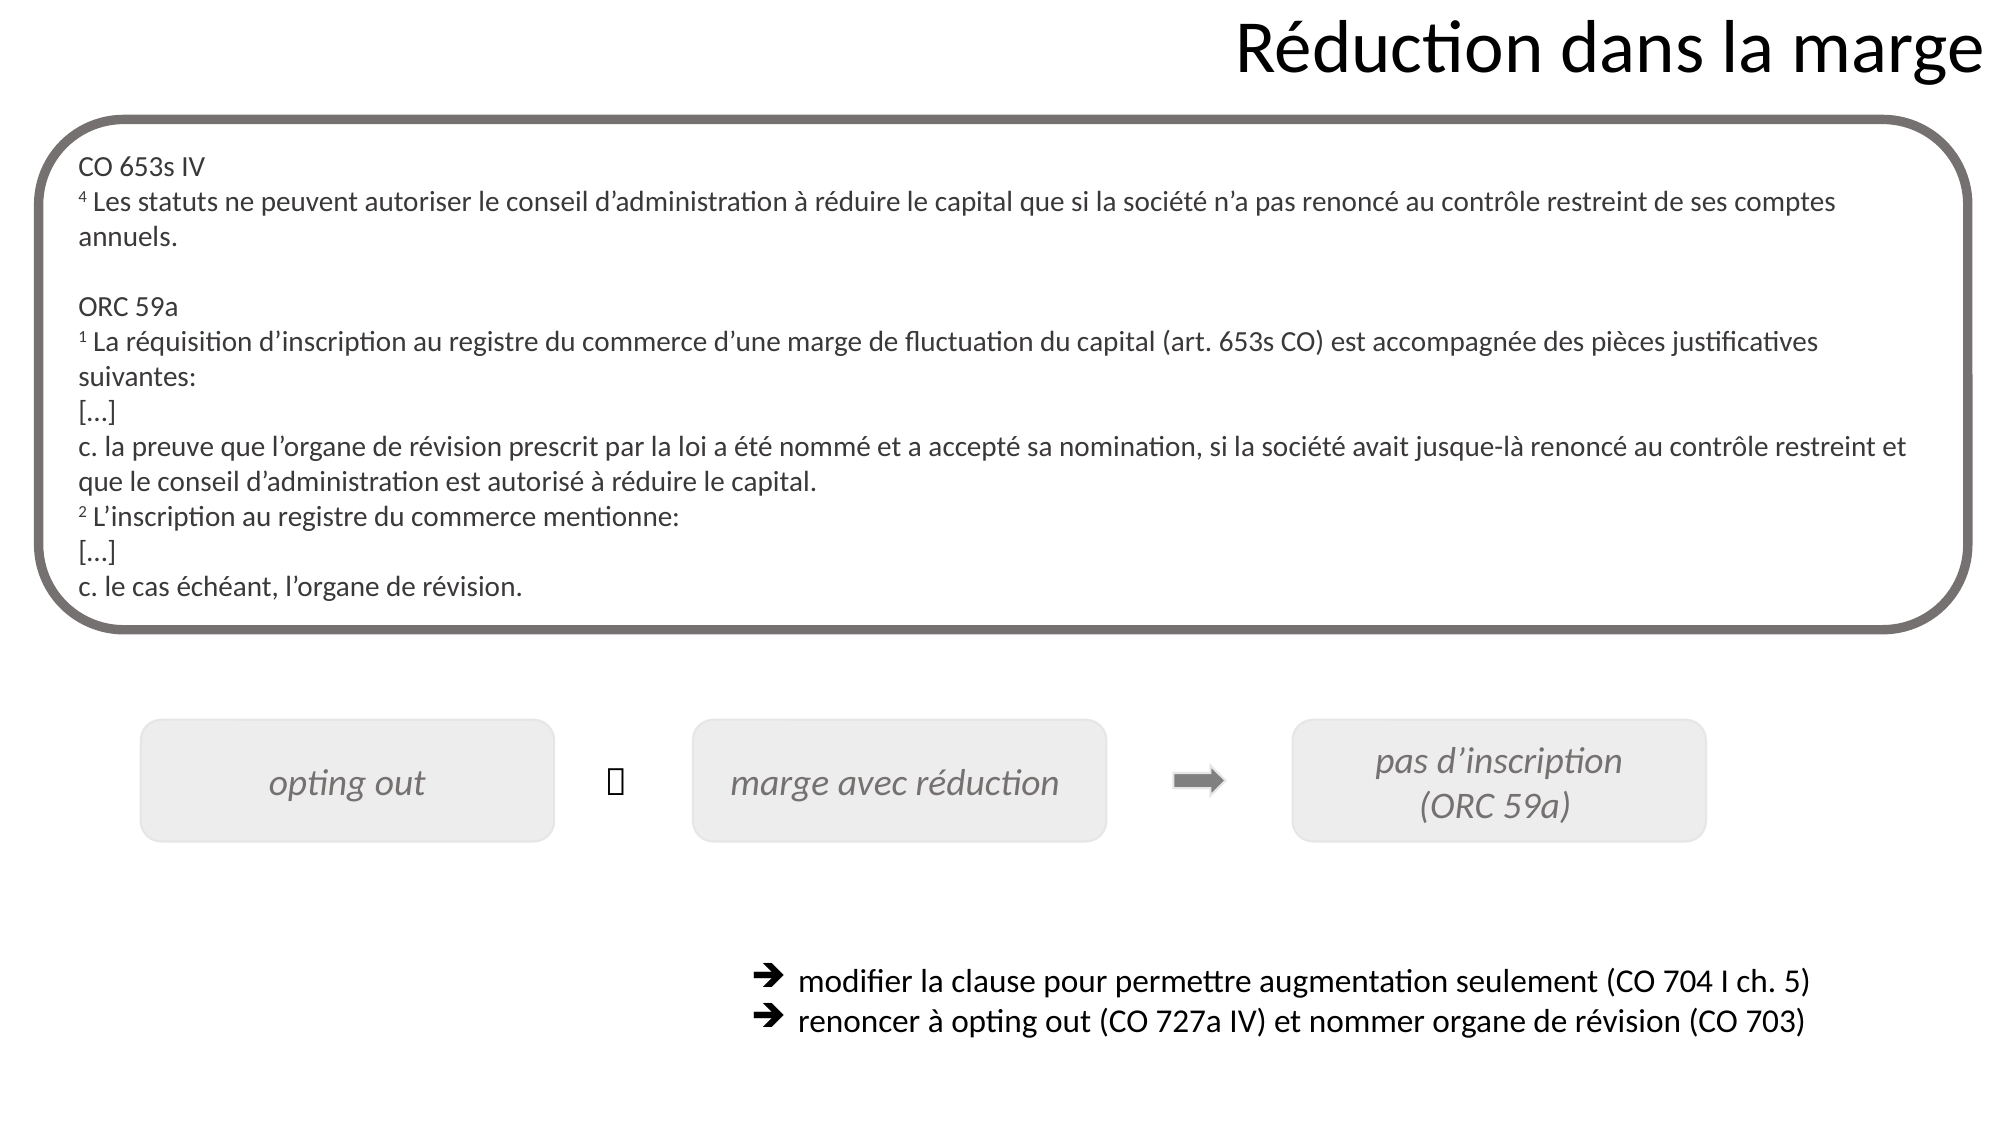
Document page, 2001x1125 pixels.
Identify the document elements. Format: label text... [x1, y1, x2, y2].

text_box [140, 719, 1971, 1049]
text_box Réduction dans la marge [111, 0, 2000, 161]
text_box CO 653s IV 4 Les statuts ne peuvent autoriser le conseil d’administration à réduire le capital que si la société n’a pas renoncé au contrôle restreint de ses comptes annuels. ORC 59a 1 La réquisition d’inscription au registre du commerce d’une marge de fluctuation du capital (art. 653s CO) est accompagnée des pièces justificatives suivantes: […] c. la preuve que l’organe de révision prescrit par la loi a été nommé et a accepté sa nomination, si la société avait jusque-là renoncé au contrôle restreint et que le conseil d’administration est autorisé à réduire le capital. 2 L’inscription au registre du commerce mentionne: […] c. le cas échéant, l’organe de révision. [37, 118, 1969, 631]
